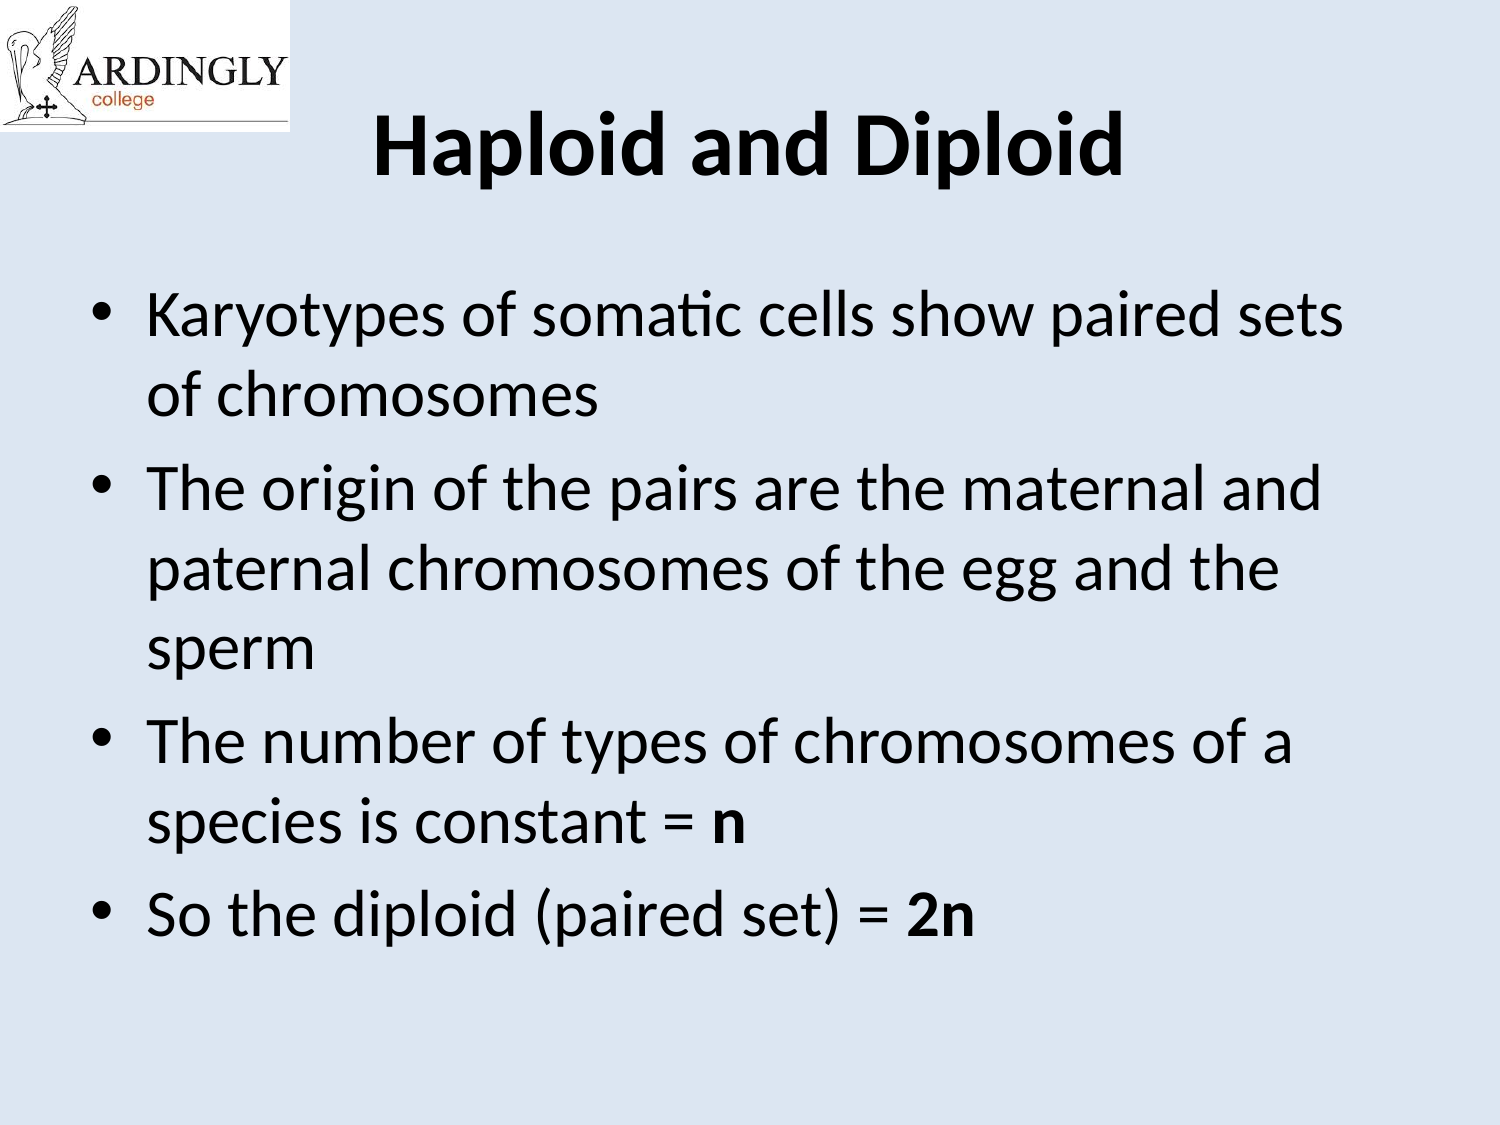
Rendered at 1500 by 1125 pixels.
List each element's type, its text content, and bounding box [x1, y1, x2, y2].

picture [0, 0, 290, 132]
title Haploid and Diploid [75, 45, 1425, 233]
list Karyotypes of somatic cells show paired sets of chromosomes The origin of the pairs are the maternal and paternal chromosomes of the egg and the sperm The number of types of chromosomes of a species is constant = n So the diploid (paired set) = 2n [75, 262, 1425, 1005]
